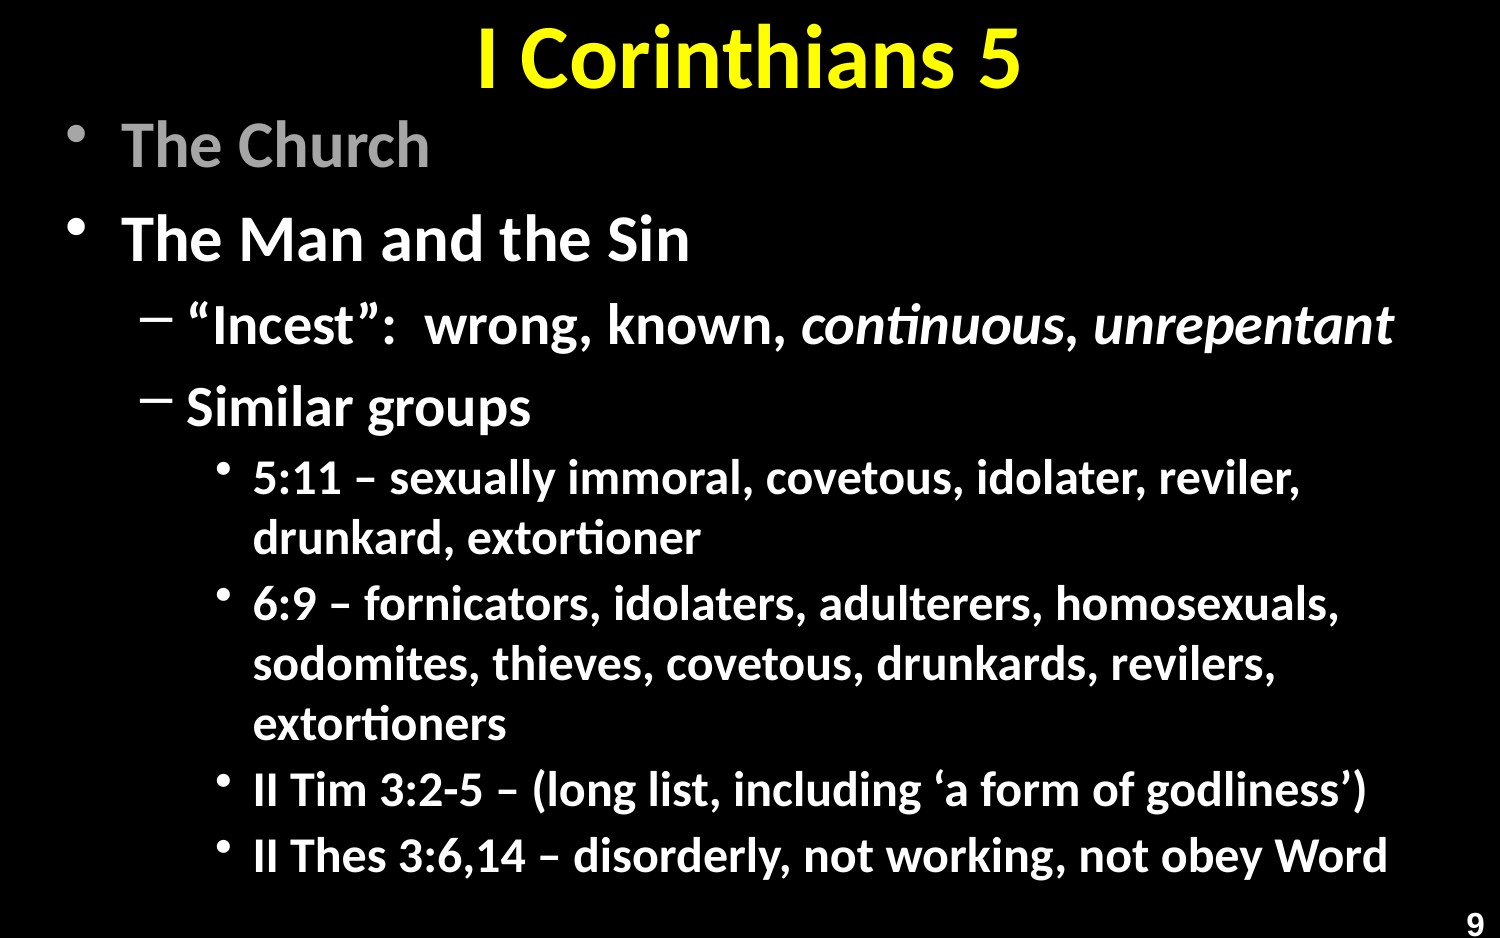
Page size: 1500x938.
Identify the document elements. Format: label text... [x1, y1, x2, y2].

list The Church The Man and the Sin “Incest”: wrong, known, continuous, unrepentant Similar groups 5:11 – sexually immoral, covetous, idolater, reviler, drunkard, extortioner 6:9 – fornicators, idolaters, adulterers, homosexuals, sodomites, thieves, covetous, drunkards, revilers, extortioners II Tim 3:2-5 – (long list, including ‘a form of godliness’) II Thes 3:6,14 – disorderly, not working, not obey Word [50, 93, 1500, 938]
title I Corinthians 5 [112, 10, 1388, 93]
slide_number 9 [1425, 895, 1500, 938]
